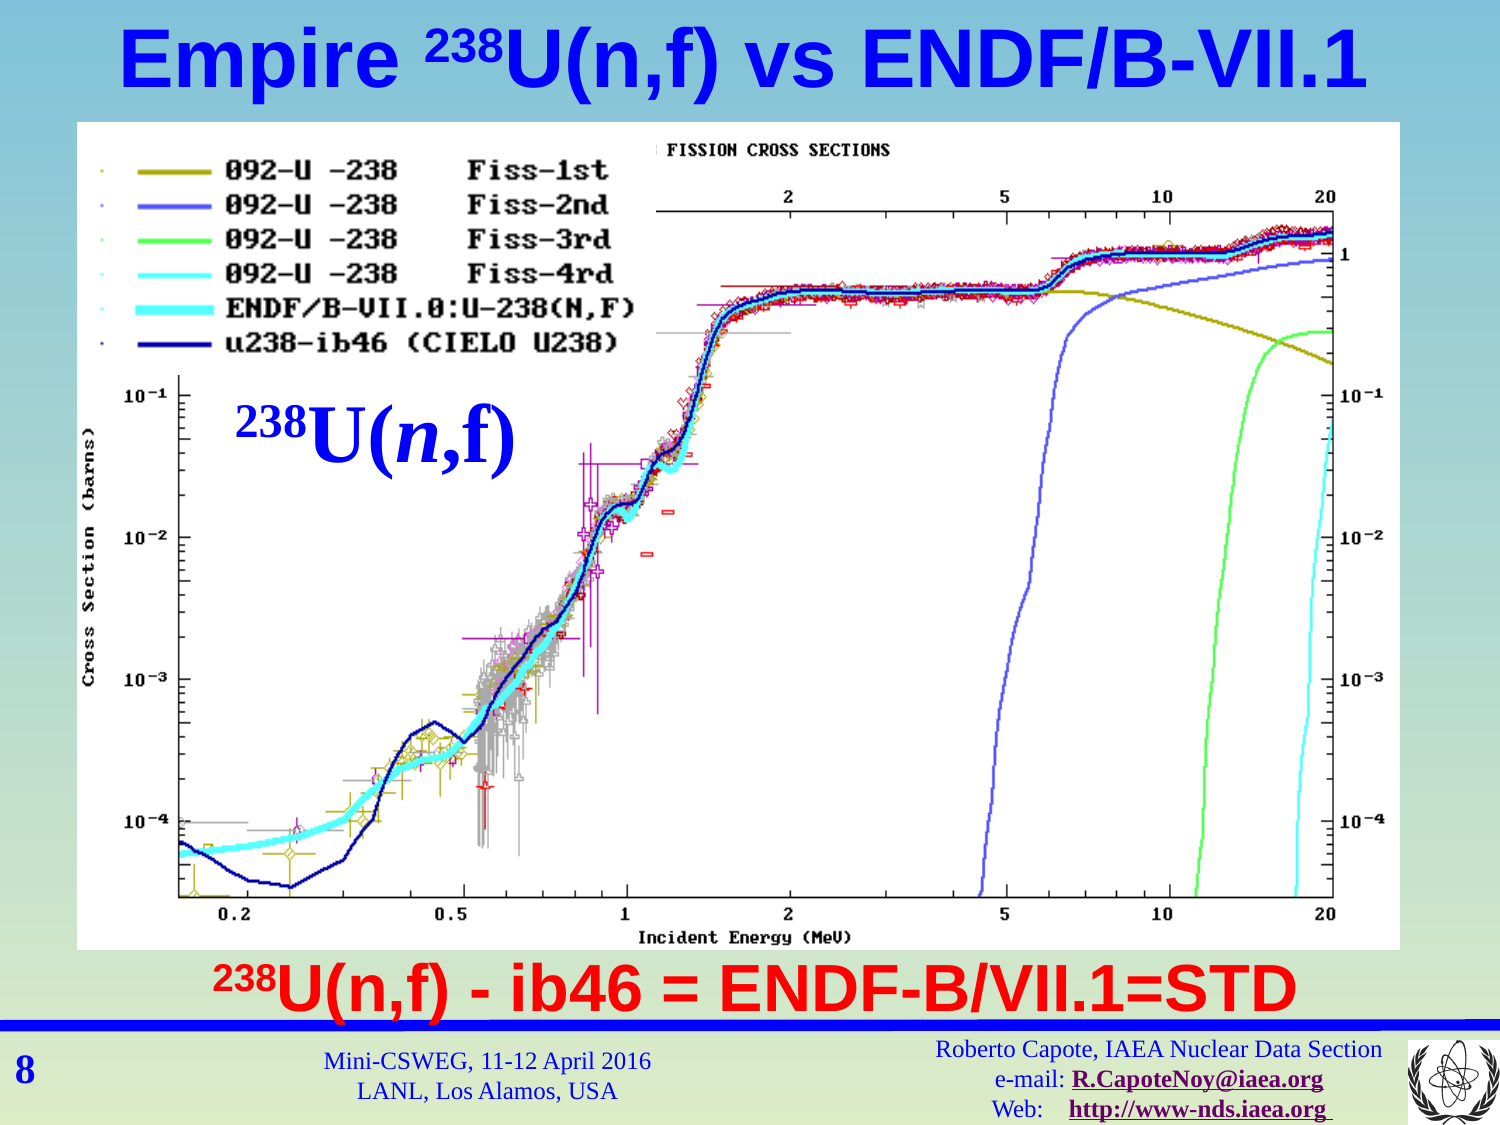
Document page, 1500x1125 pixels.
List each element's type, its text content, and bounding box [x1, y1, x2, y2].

text_box 238U(n,f) - ib46 = ENDF-B/VII.1=STD [12, 937, 1500, 1033]
picture [1408, 1040, 1500, 1125]
picture [77, 122, 1401, 951]
text_box Empire 238U(n,f) vs ENDF/B-VII.1 [0, 0, 1488, 112]
